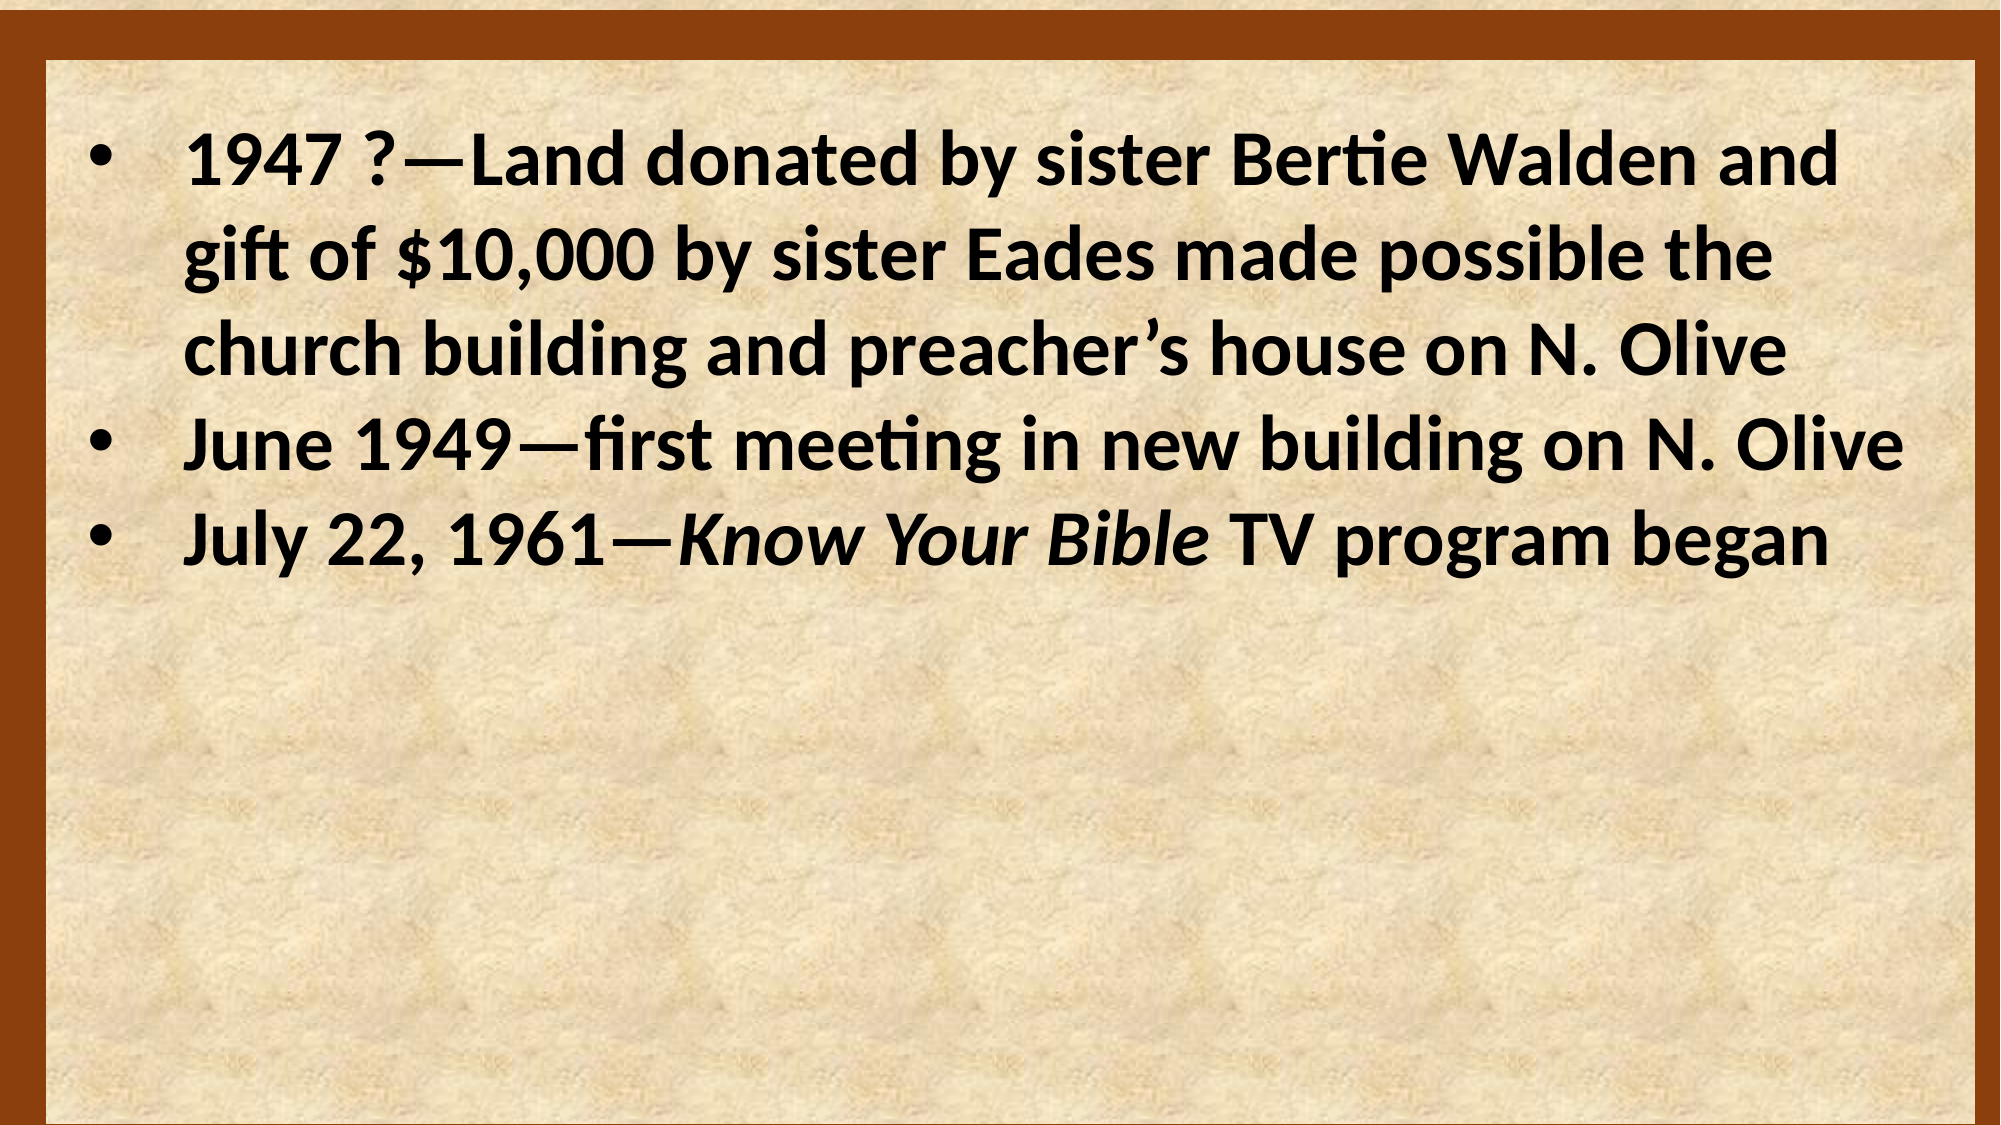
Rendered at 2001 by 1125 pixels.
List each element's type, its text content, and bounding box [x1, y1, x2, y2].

text_box [20, 34, 2000, 1125]
picture [0, 0, 2001, 1125]
text_box 1947 ?—Land donated by sister Bertie Walden and gift of $10,000 by sister Eades made possible the church building and preacher’s house on N. Olive June 1949—first meeting in new building on N. Olive July 22, 1961—Know Your Bible TV program began [72, 98, 1927, 589]
